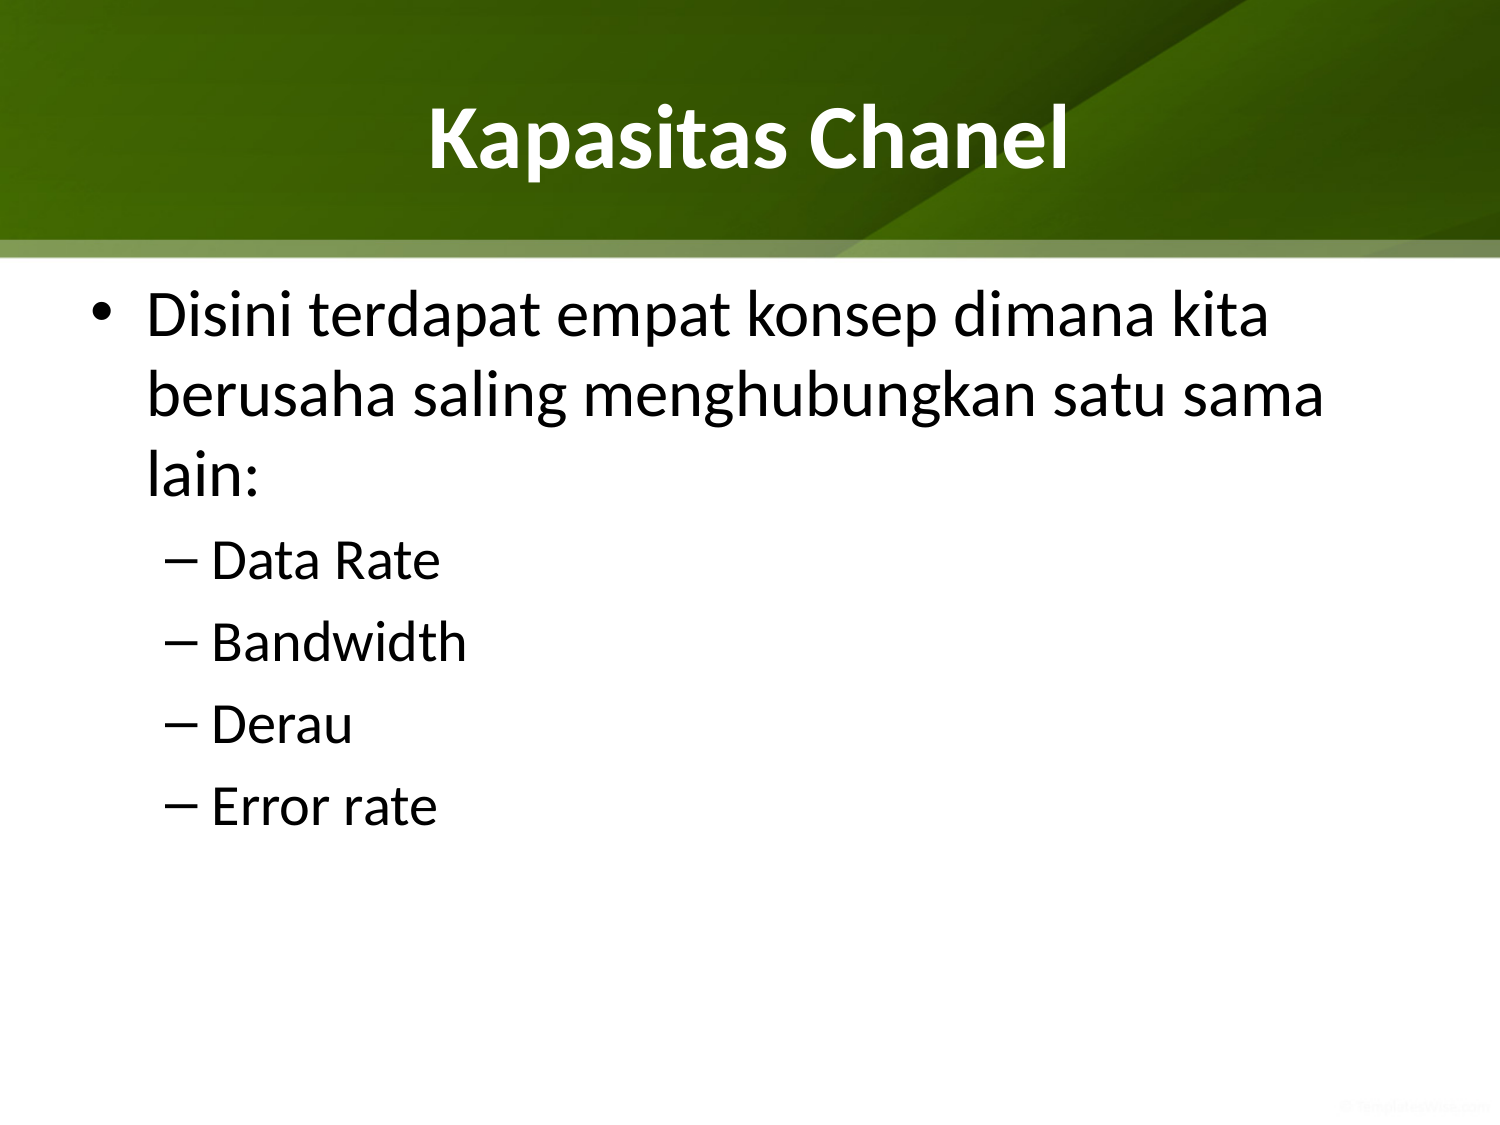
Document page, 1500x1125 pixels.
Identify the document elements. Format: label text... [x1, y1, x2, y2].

title Kapasitas Chanel [74, 44, 1426, 233]
list Disini terdapat empat konsep dimana kita berusaha saling menghubungkan satu sama lain: Data Rate Bandwidth Derau Error rate [74, 262, 1426, 1006]
picture [0, 0, 1500, 1125]
